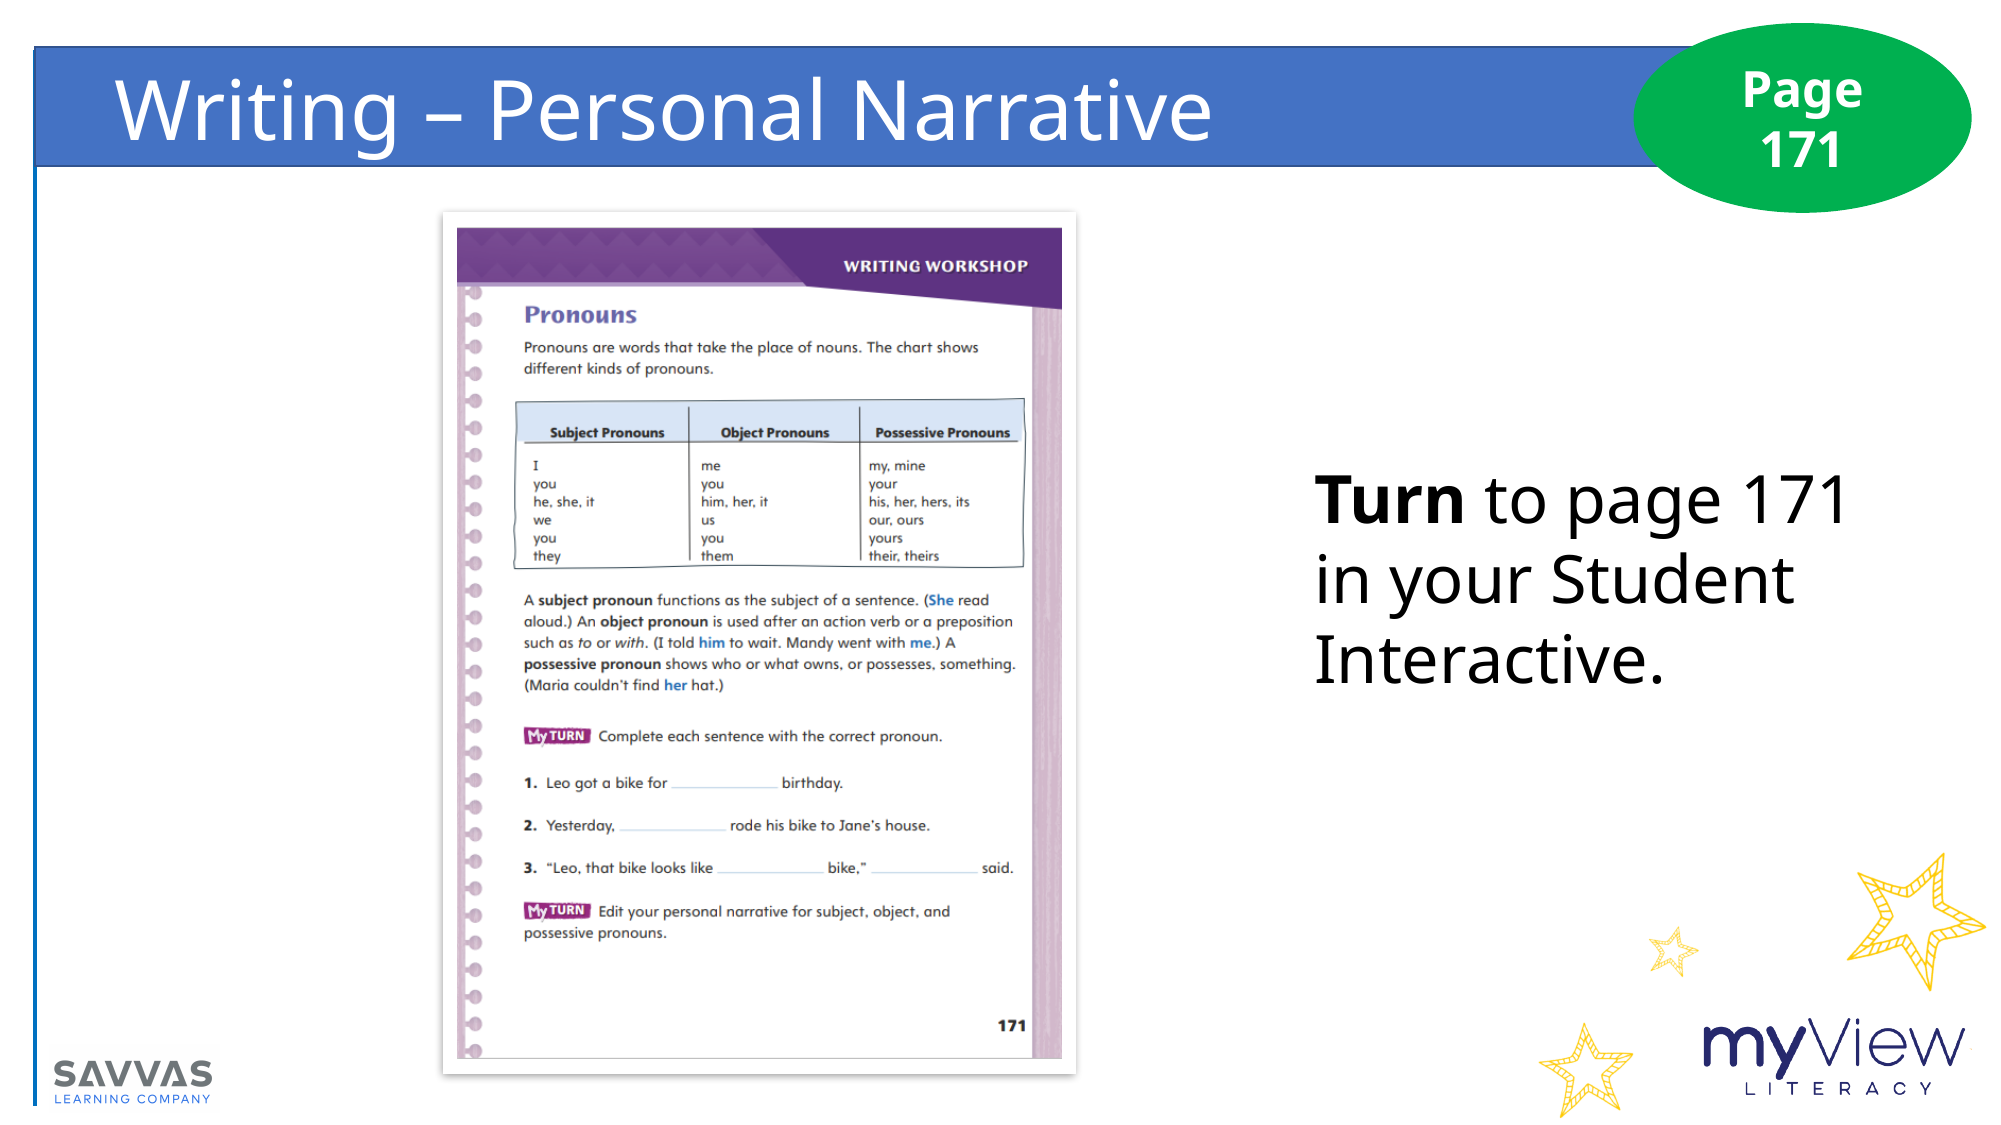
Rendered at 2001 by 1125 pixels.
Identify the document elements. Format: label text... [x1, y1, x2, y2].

text_box Writing – Personal Narrative [34, 46, 1690, 167]
picture [1509, 814, 2000, 1125]
text_box Turn to page 171 in your Student Interactive. [1299, 449, 1877, 705]
picture [48, 1043, 220, 1113]
text_box Page 171 [1633, 23, 1972, 213]
picture [456, 226, 1062, 1060]
